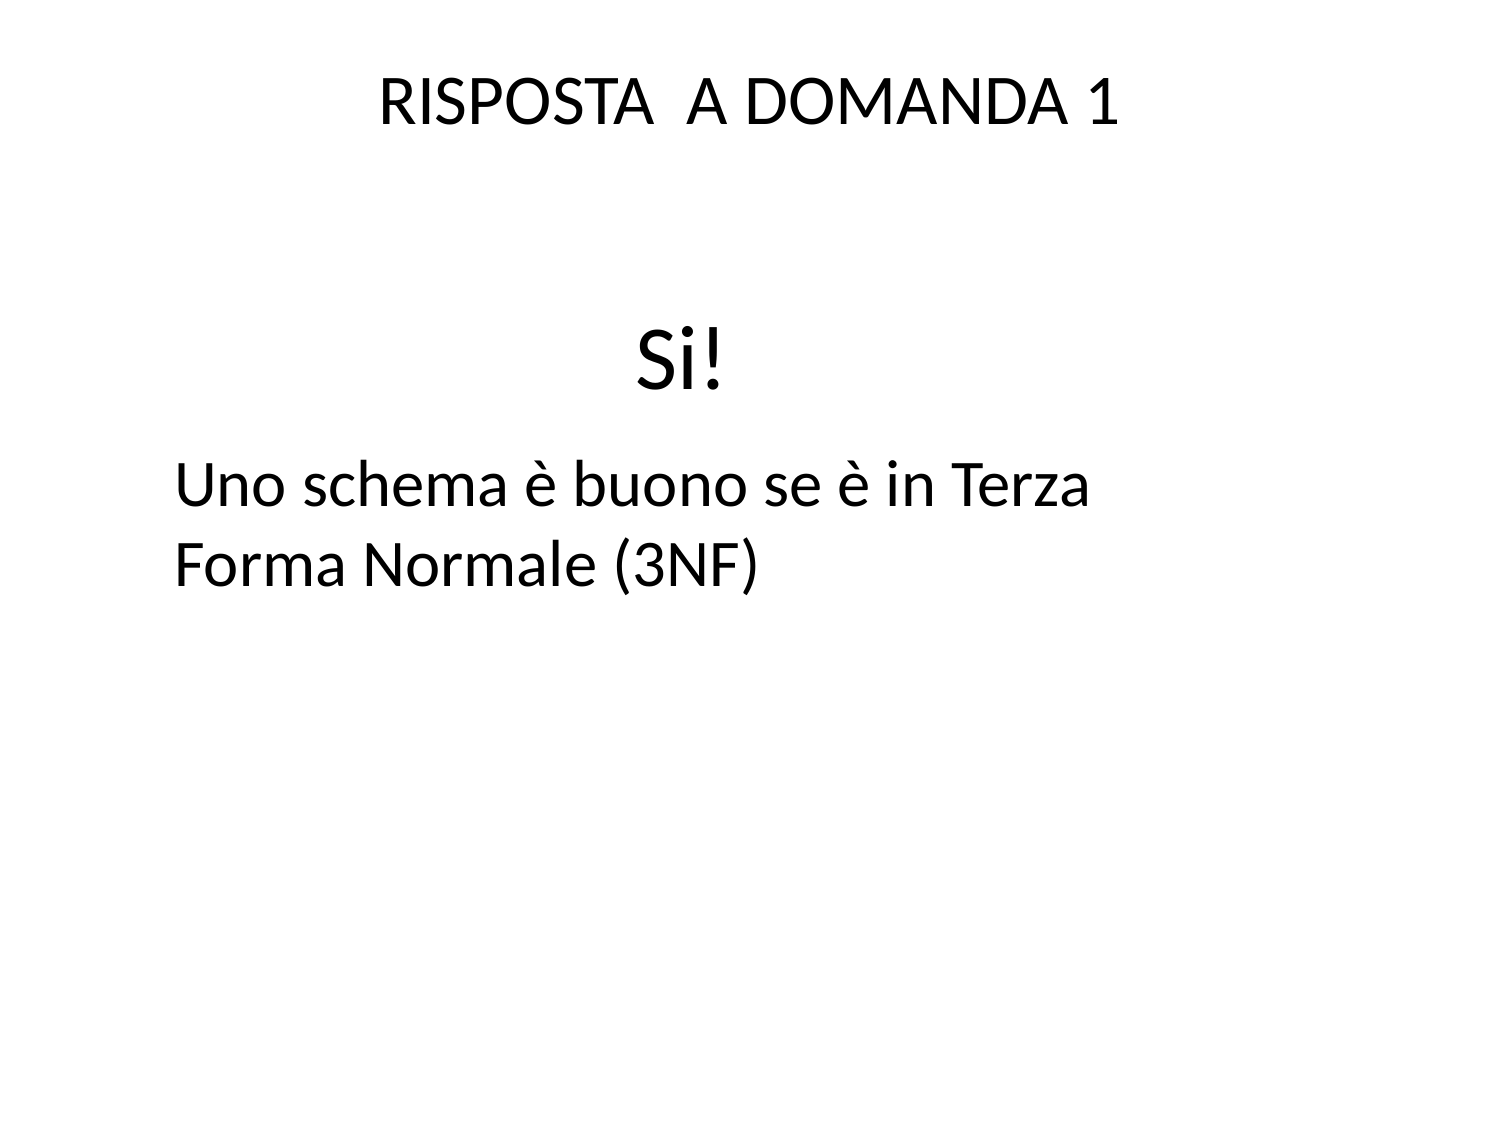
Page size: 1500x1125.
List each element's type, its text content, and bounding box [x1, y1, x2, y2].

text_box Uno schema è buono se è in Terza Forma Normale (3NF) [159, 432, 1247, 608]
text_box Si! [620, 290, 744, 416]
title RISPOSTA A DOMANDA 1 [75, 45, 1425, 233]
